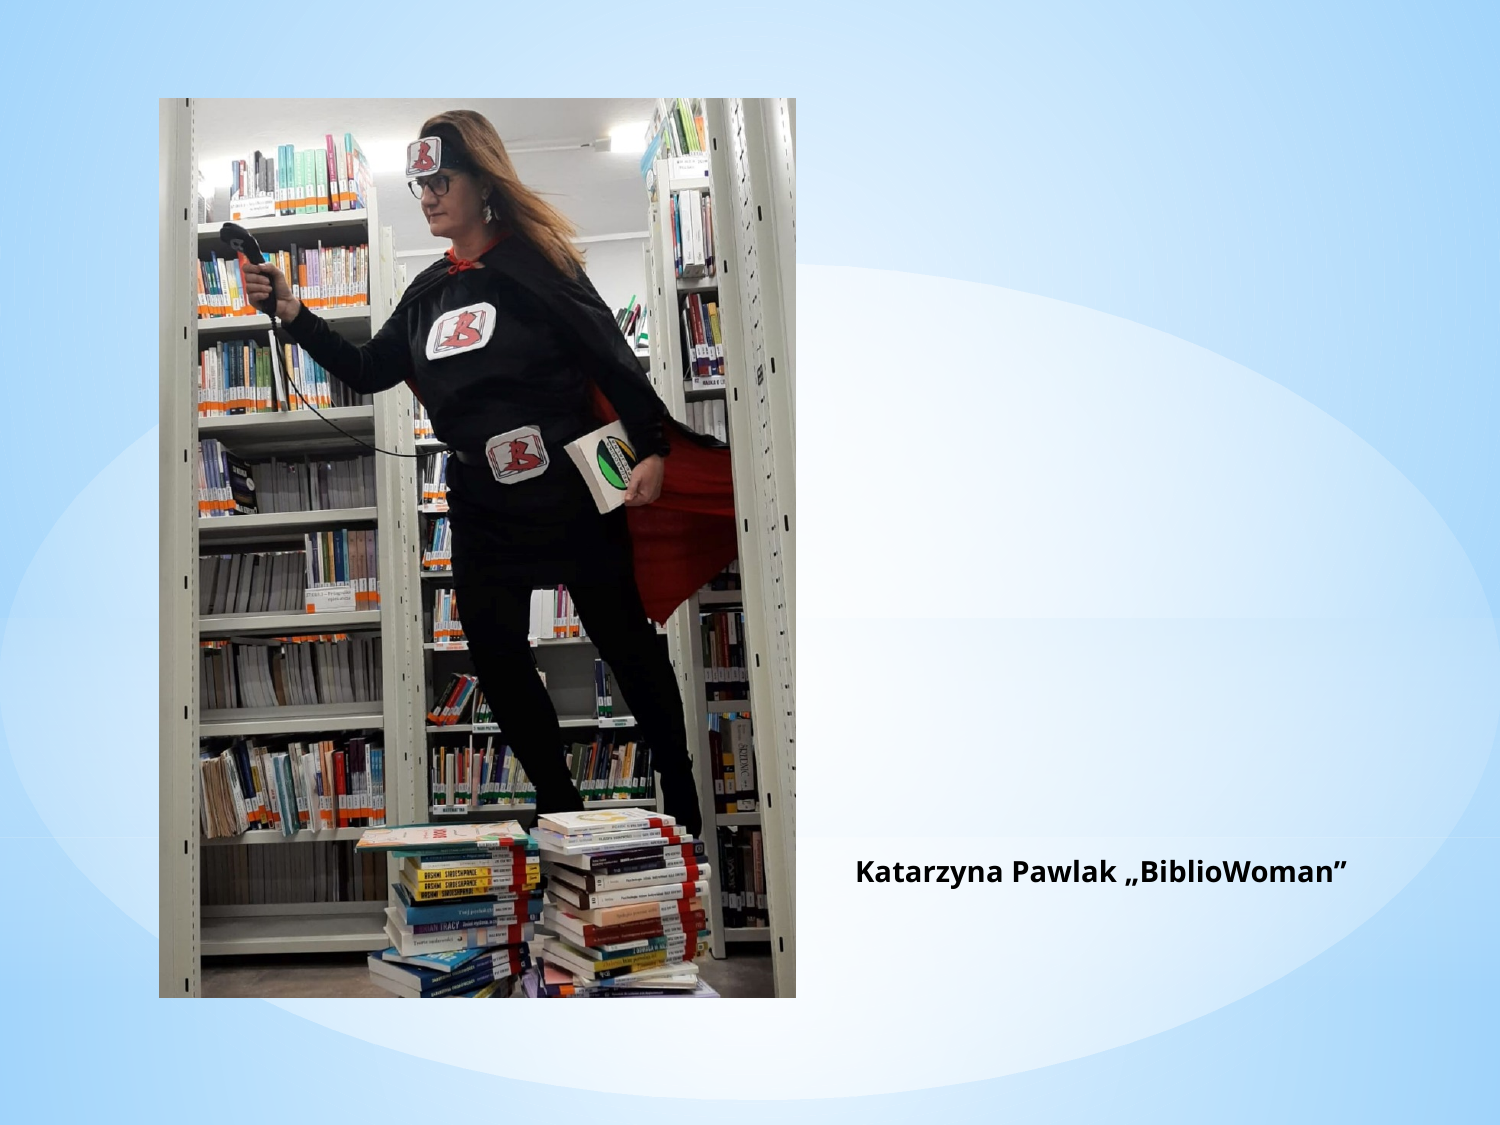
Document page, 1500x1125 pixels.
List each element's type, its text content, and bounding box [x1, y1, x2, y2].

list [159, 98, 796, 999]
title Katarzyna Pawlak „BiblioWoman” [799, 846, 1363, 905]
